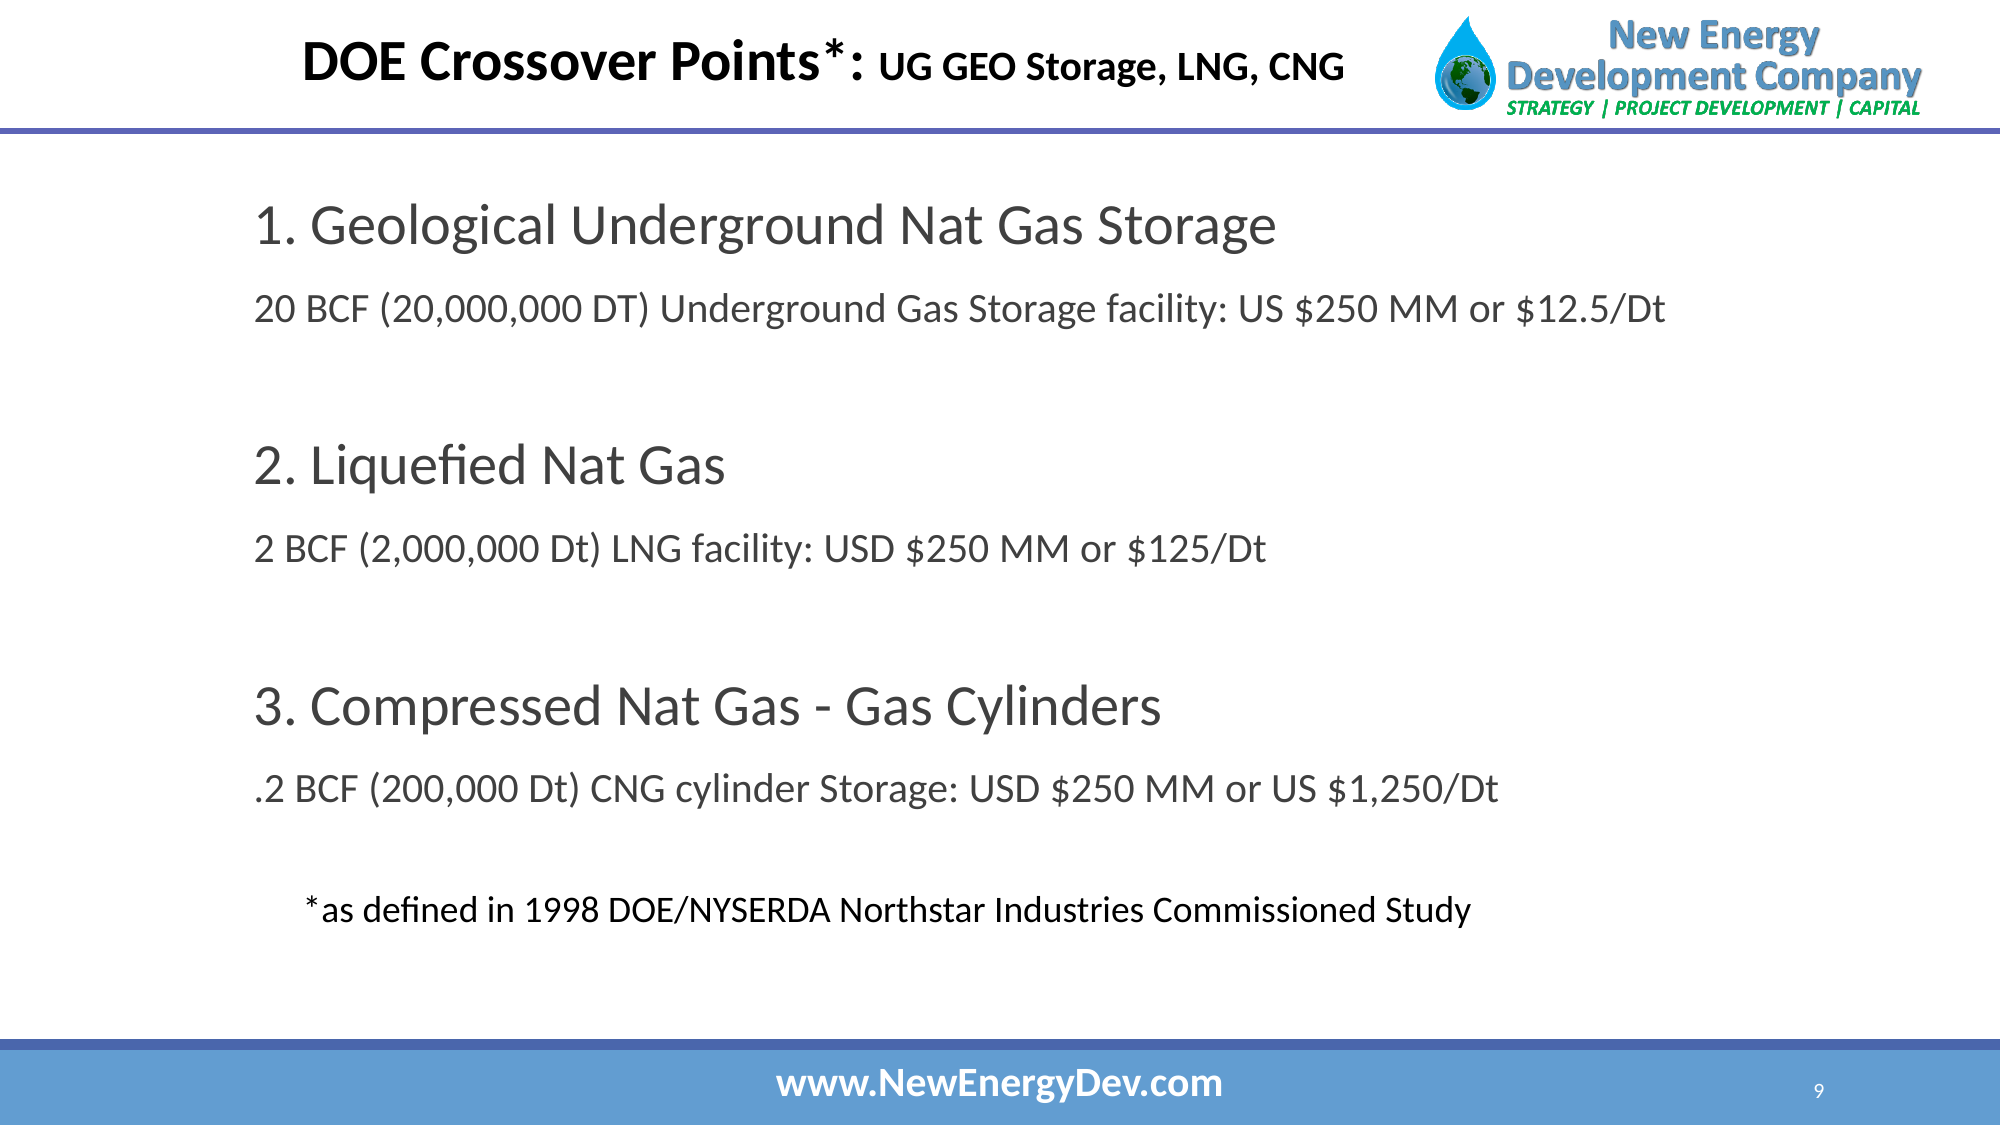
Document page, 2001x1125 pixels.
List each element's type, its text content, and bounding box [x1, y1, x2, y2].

slide_number 9 [1624, 1059, 1840, 1120]
list 1. Geological Underground Nat Gas Storage 20 BCF (20,000,000 DT) Underground Gas Storage facility: US $250 MM or $12.5/Dt 2. Liquefied Nat Gas 2 BCF (2,000,000 Dt) LNG facility: USD $250 MM or $125/Dt 3. Compressed Nat Gas - Gas Cylinders .2 BCF (200,000 Dt) CNG cylinder Storage: USD $250 MM or US $1,250/Dt [238, 186, 1903, 889]
text_box DOE Crossover Points*: UG GEO Storage, LNG, CNG [287, 14, 1898, 150]
footer *as defined in 1998 DOE/NYSERDA Northstar Industries Commissioned Study [287, 877, 1713, 954]
picture [1380, 0, 2001, 133]
